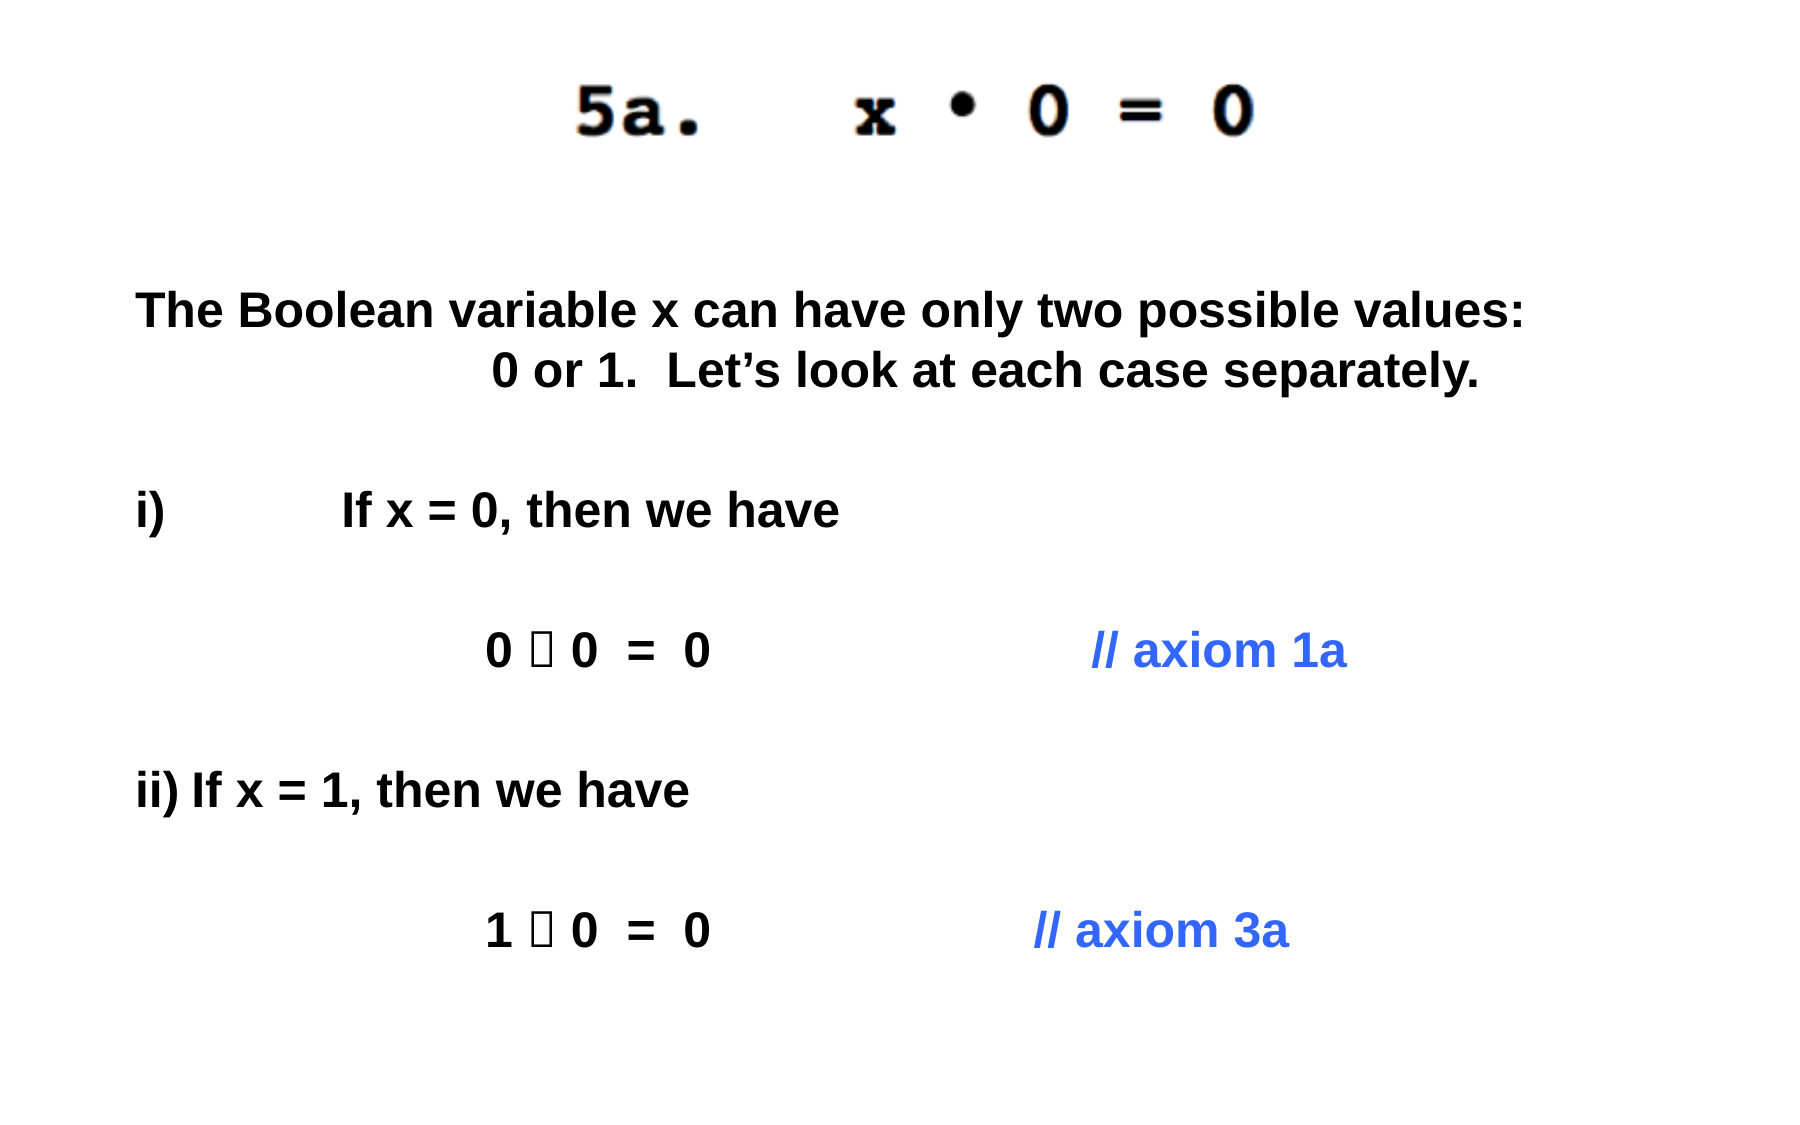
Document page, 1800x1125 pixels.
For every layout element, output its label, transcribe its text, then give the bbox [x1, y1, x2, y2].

list The Boolean variable x can have only two possible values: 0 or 1. Let’s look at each case separately. i) If x = 0, then we have 0  0 = 0 // axiom 1a ii) If x = 1, then we have 1  0 = 0 // axiom 3a [120, 200, 1680, 1013]
picture [562, 62, 1274, 159]
